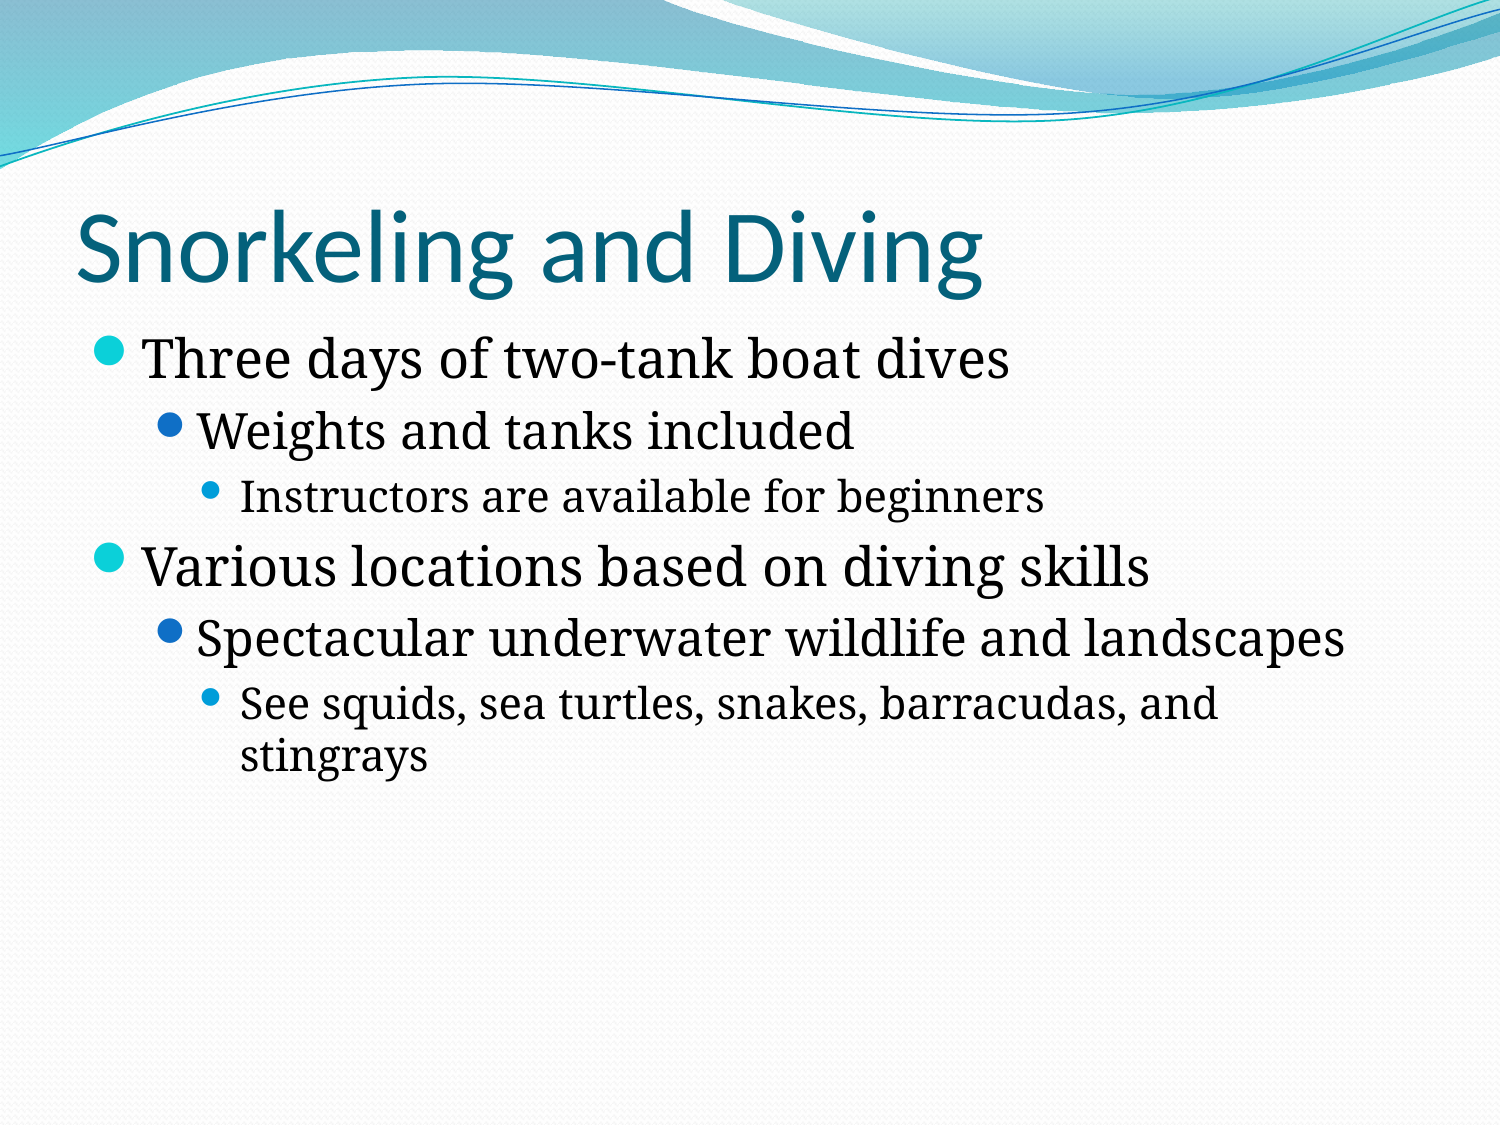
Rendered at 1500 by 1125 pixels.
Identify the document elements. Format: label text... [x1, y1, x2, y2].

title Snorkeling and Diving [75, 115, 1425, 303]
list Three days of two-tank boat dives Weights and tanks included Instructors are available for beginners Various locations based on diving skills Spectacular underwater wildlife and landscapes See squids, sea turtles, snakes, barracudas, and stingrays [75, 317, 1425, 1038]
